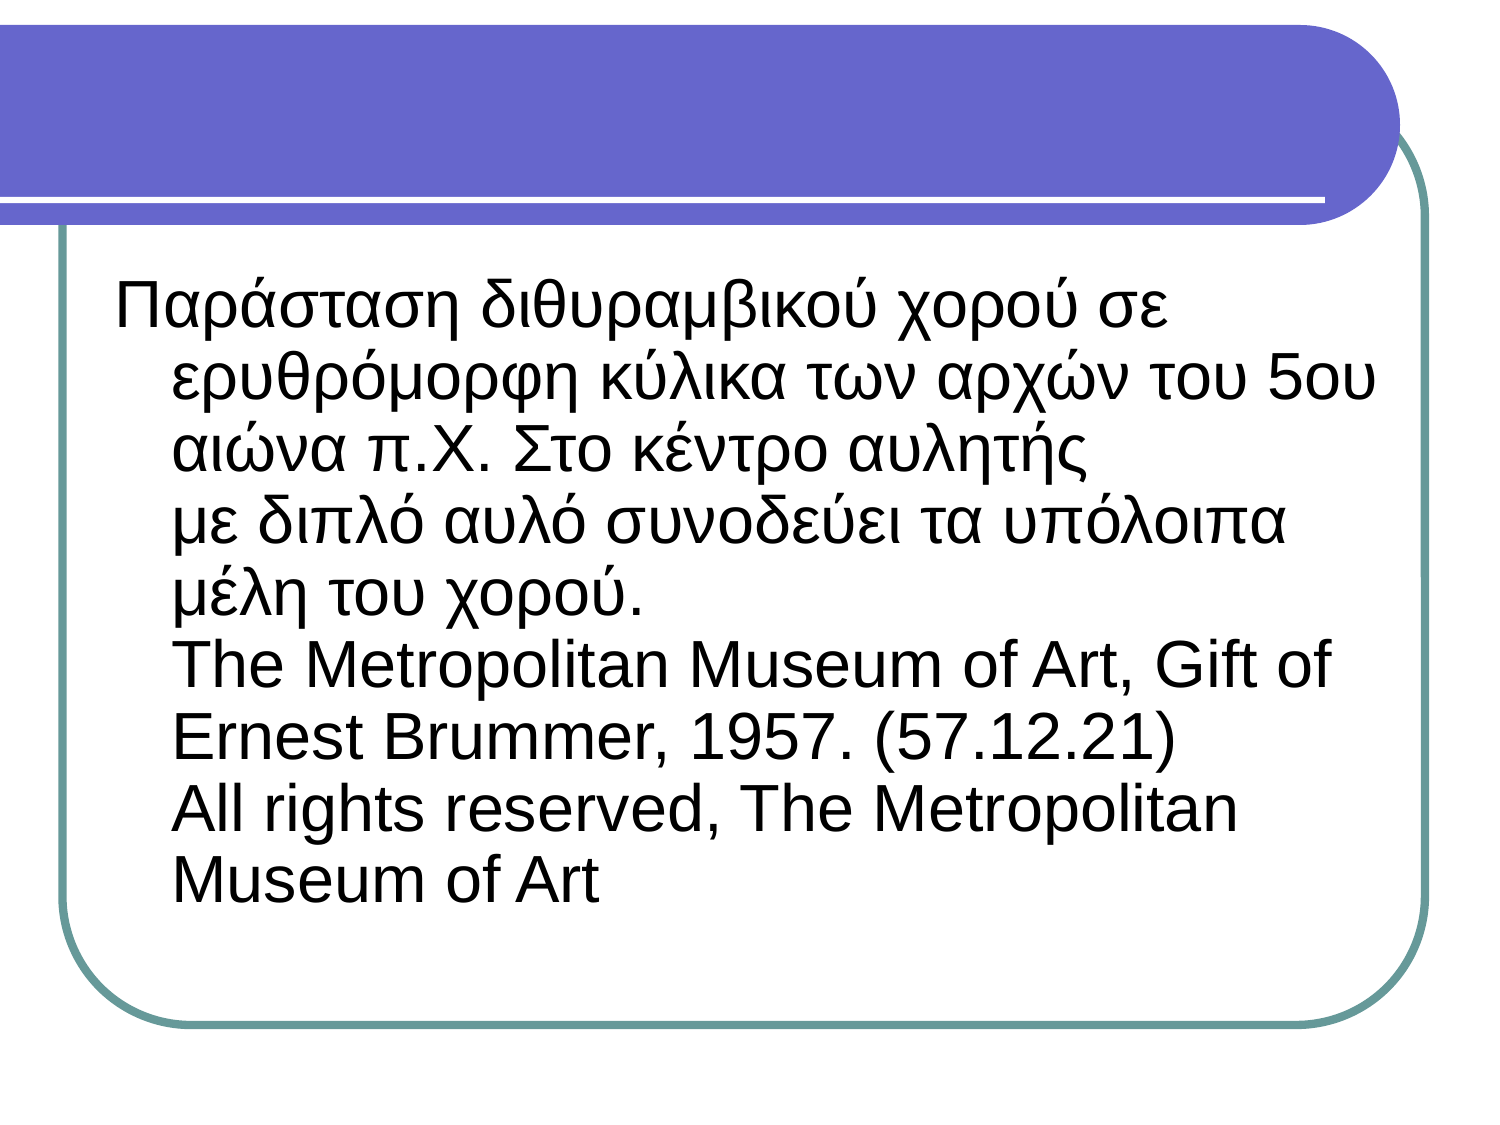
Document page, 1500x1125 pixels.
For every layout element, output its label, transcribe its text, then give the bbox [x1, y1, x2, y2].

list Παράσταση διθυραμβικού χορού σε ερυθρόμορφη κύλικα των αρχών του 5ου αιώνα π.Χ. Στο κέντρο αυλητής με διπλό αυλό συνοδεύει τα υπόλοιπα μέλη του χορού. The Metropolitan Museum of Art, Gift of Ernest Brummer, 1957. (57.12.21) All rights reserved, The Metropolitan Museum of Art [99, 262, 1401, 988]
